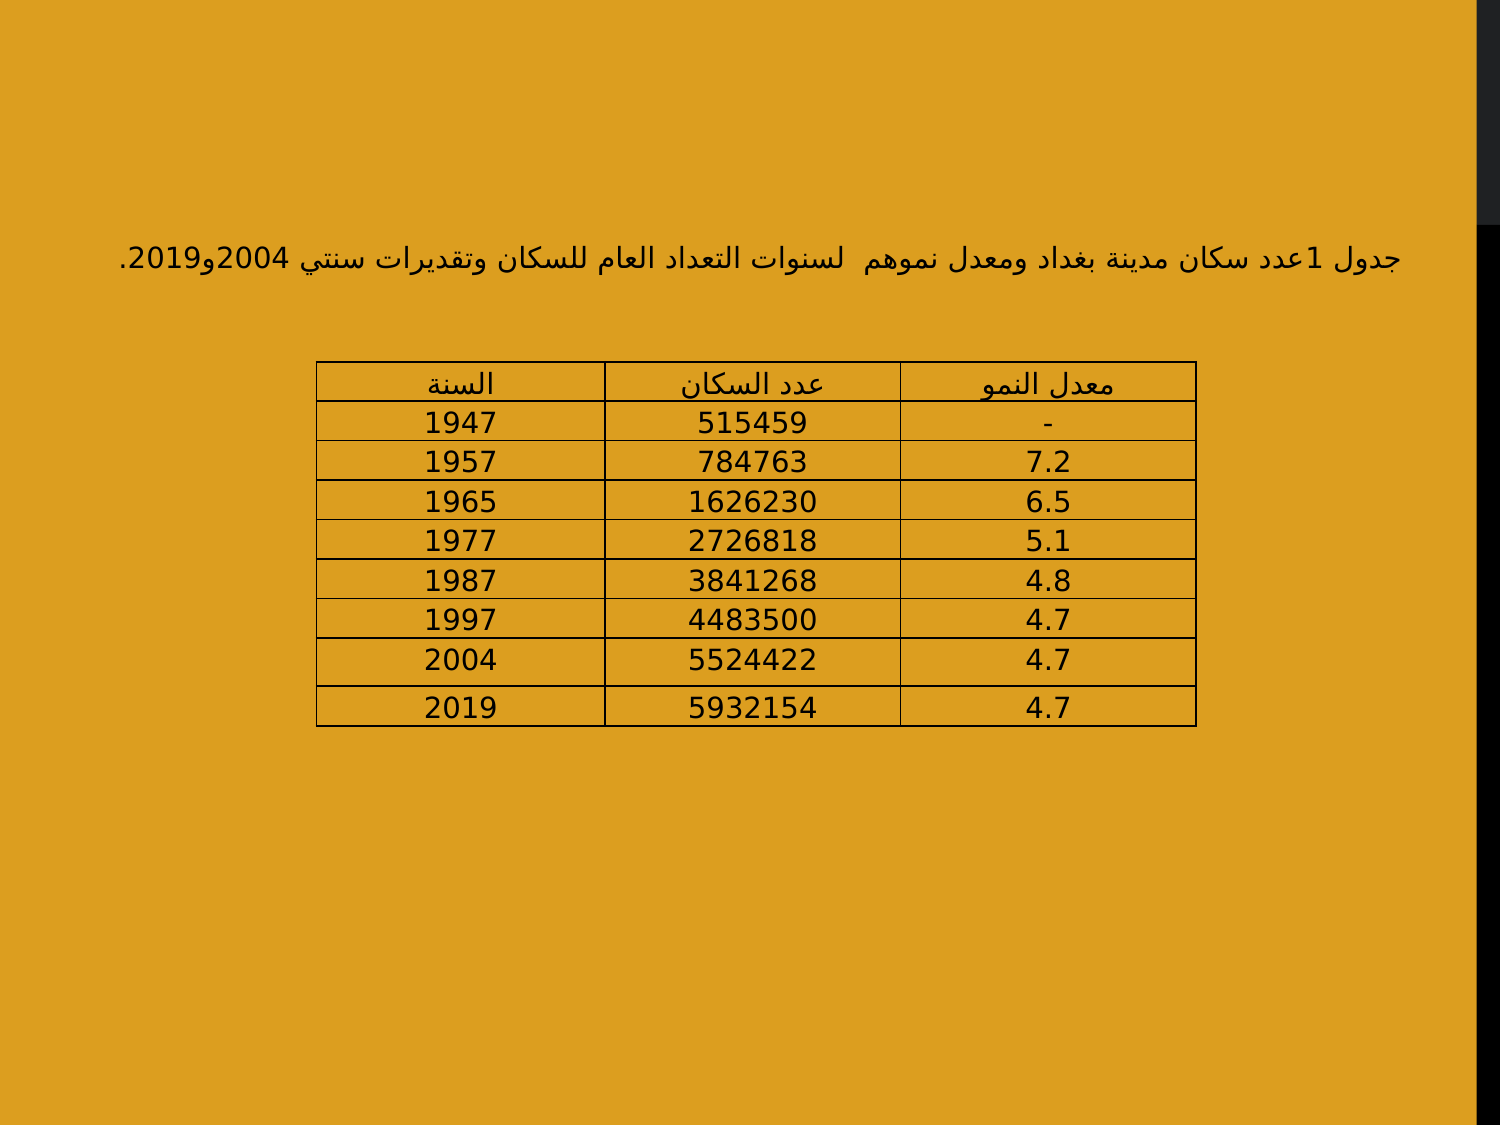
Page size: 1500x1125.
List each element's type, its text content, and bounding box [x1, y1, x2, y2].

table_cell 5.1 [901, 520, 1195, 558]
table_cell 1957 [317, 441, 604, 479]
table_cell 1626230 [606, 481, 900, 519]
table_cell 515459 [606, 402, 900, 440]
table_cell 4.7 [901, 687, 1195, 725]
table_header عدد السكان [606, 363, 900, 400]
table_cell 4483500 [606, 599, 900, 637]
table_cell - [901, 402, 1195, 440]
table_cell 7.2 [901, 441, 1195, 479]
table_header معدل النمو [901, 363, 1195, 400]
table_cell 3841268 [606, 560, 900, 598]
table_cell 4.7 [901, 639, 1195, 685]
table_header السنة [317, 363, 604, 400]
table_cell 4.7 [901, 599, 1195, 637]
table_cell 2019 [317, 687, 604, 725]
table_cell 2726818 [606, 520, 900, 558]
table_cell 1965 [317, 481, 604, 519]
table_cell 5932154 [606, 687, 900, 725]
table_cell 2004 [317, 639, 604, 685]
table_cell 1947 [317, 402, 604, 440]
table_cell 6.5 [901, 481, 1195, 519]
table_cell 1987 [317, 560, 604, 598]
table_cell 5524422 [606, 639, 900, 685]
text_box جدول 1عدد سكان مدينة بغداد ومعدل نموهم لسنوات التعداد العام للسكان وتقديرات سنتي 2004و2019. [103, 232, 1417, 328]
table_cell 1997 [317, 599, 604, 637]
table_cell 4.8 [901, 560, 1195, 598]
table_cell 784763 [606, 441, 900, 479]
table_cell 1977 [317, 520, 604, 558]
